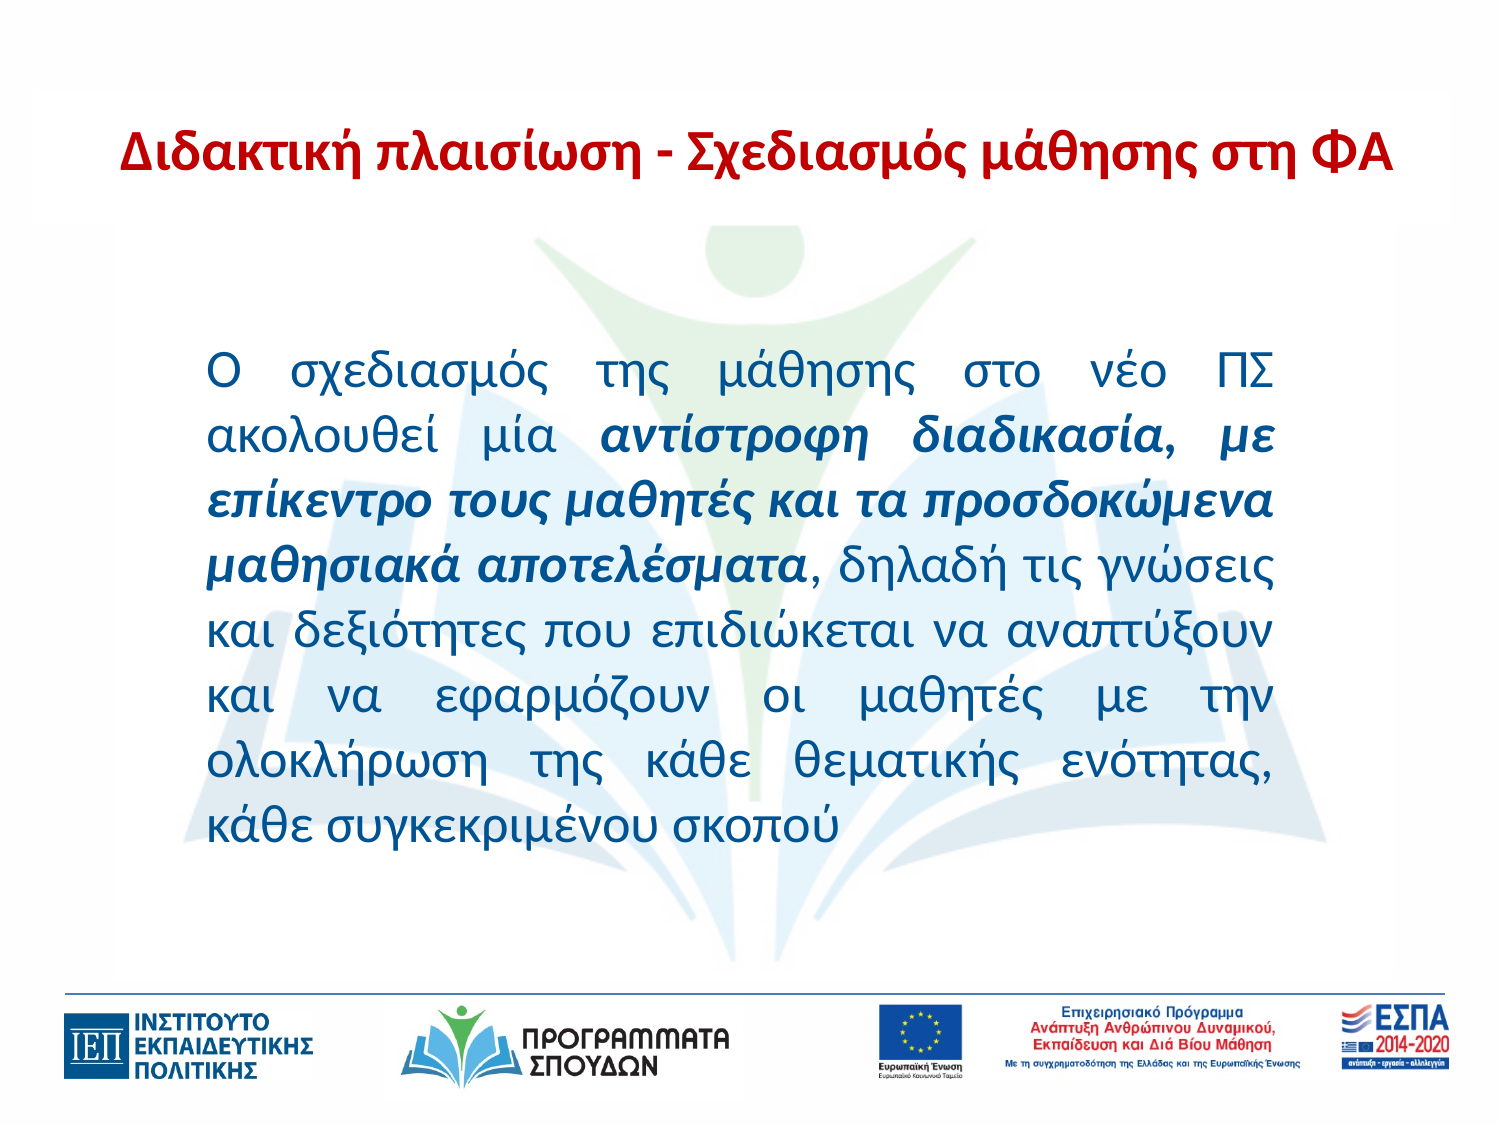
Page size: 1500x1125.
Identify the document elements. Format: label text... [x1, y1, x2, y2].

text_box [31, 88, 1452, 228]
picture [64, 1013, 313, 1079]
text_box Ο σχεδιασμός της μάθησης στο νέο ΠΣ ακολουθεί μία αντίστροφη διαδικασία, με επίκεντρο τους μαθητές και τα προσδοκώμενα μαθησιακά αποτελέσματα, δηλαδή τις γνώσεις και δεξιότητες που επιδιώκεται να αναπτύξουν και να εφαρμόζουν οι μαθητές με την ολοκλήρωση της κάθε θεματικής ενότητας, κάθε συγκεκριμένου σκοπού [192, 326, 1291, 861]
text_box Διδακτική πλαισίωση - Σχεδιασμός μάθησης στη ΦΑ [49, 122, 1465, 190]
picture [385, 995, 743, 1099]
picture [879, 1000, 1449, 1079]
